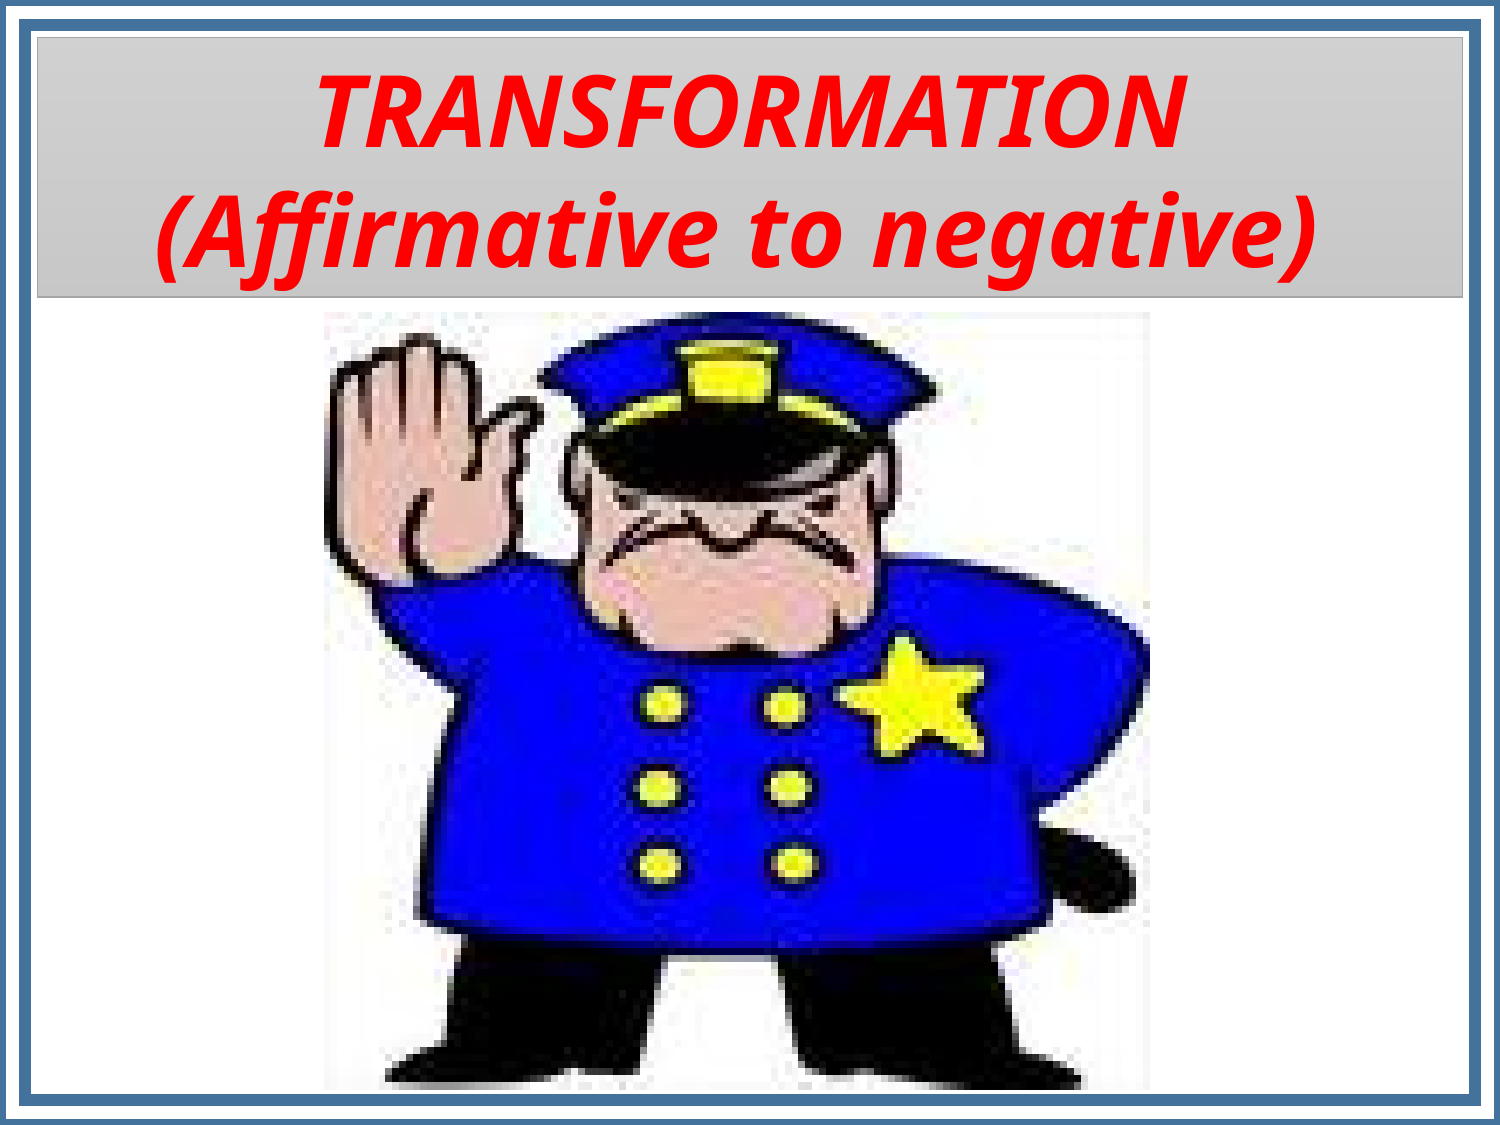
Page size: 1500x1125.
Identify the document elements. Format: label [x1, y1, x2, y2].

text_box [24, 24, 1476, 1101]
text_box [37, 37, 1463, 1091]
text_box [0, 0, 1500, 1125]
